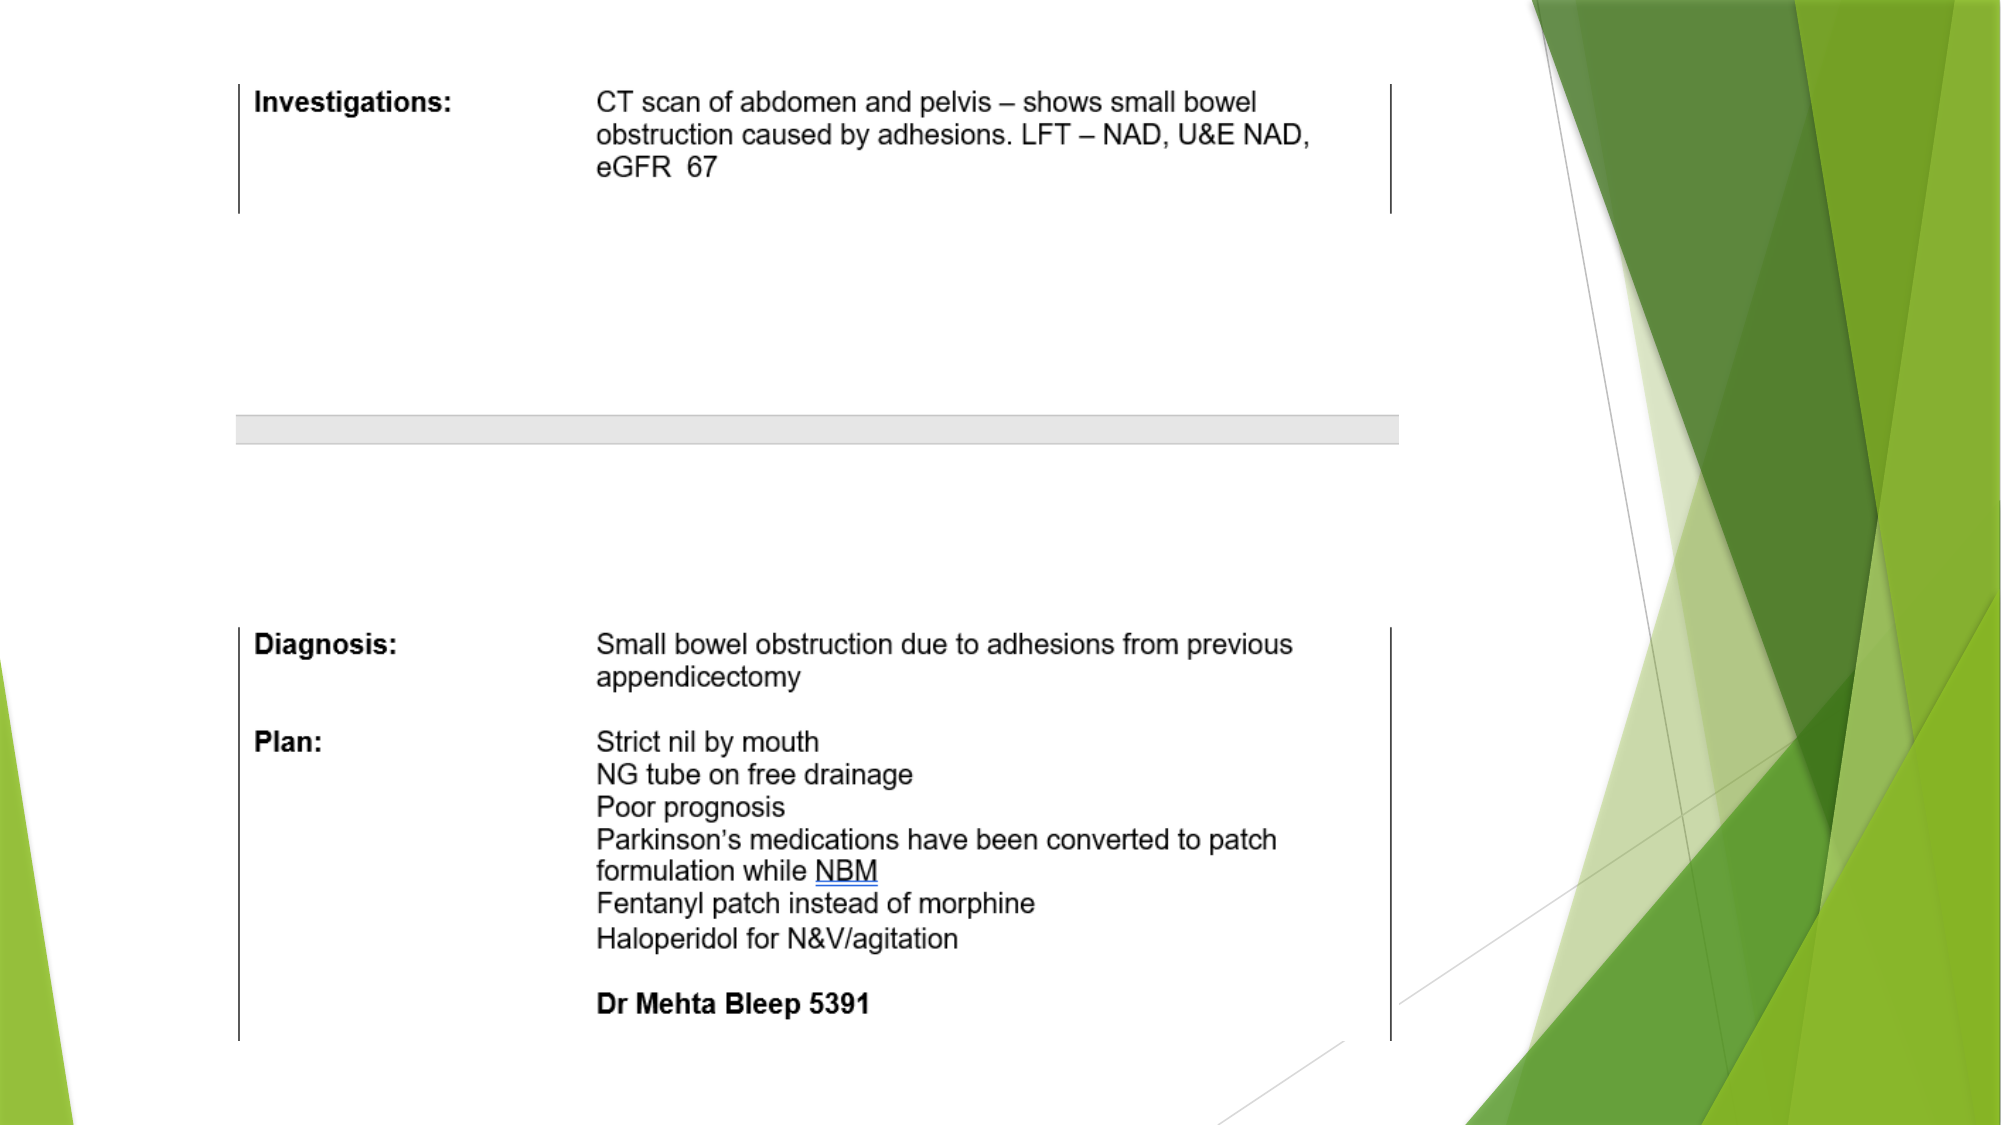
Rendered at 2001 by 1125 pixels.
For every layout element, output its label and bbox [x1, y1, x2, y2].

picture [235, 83, 1400, 1042]
